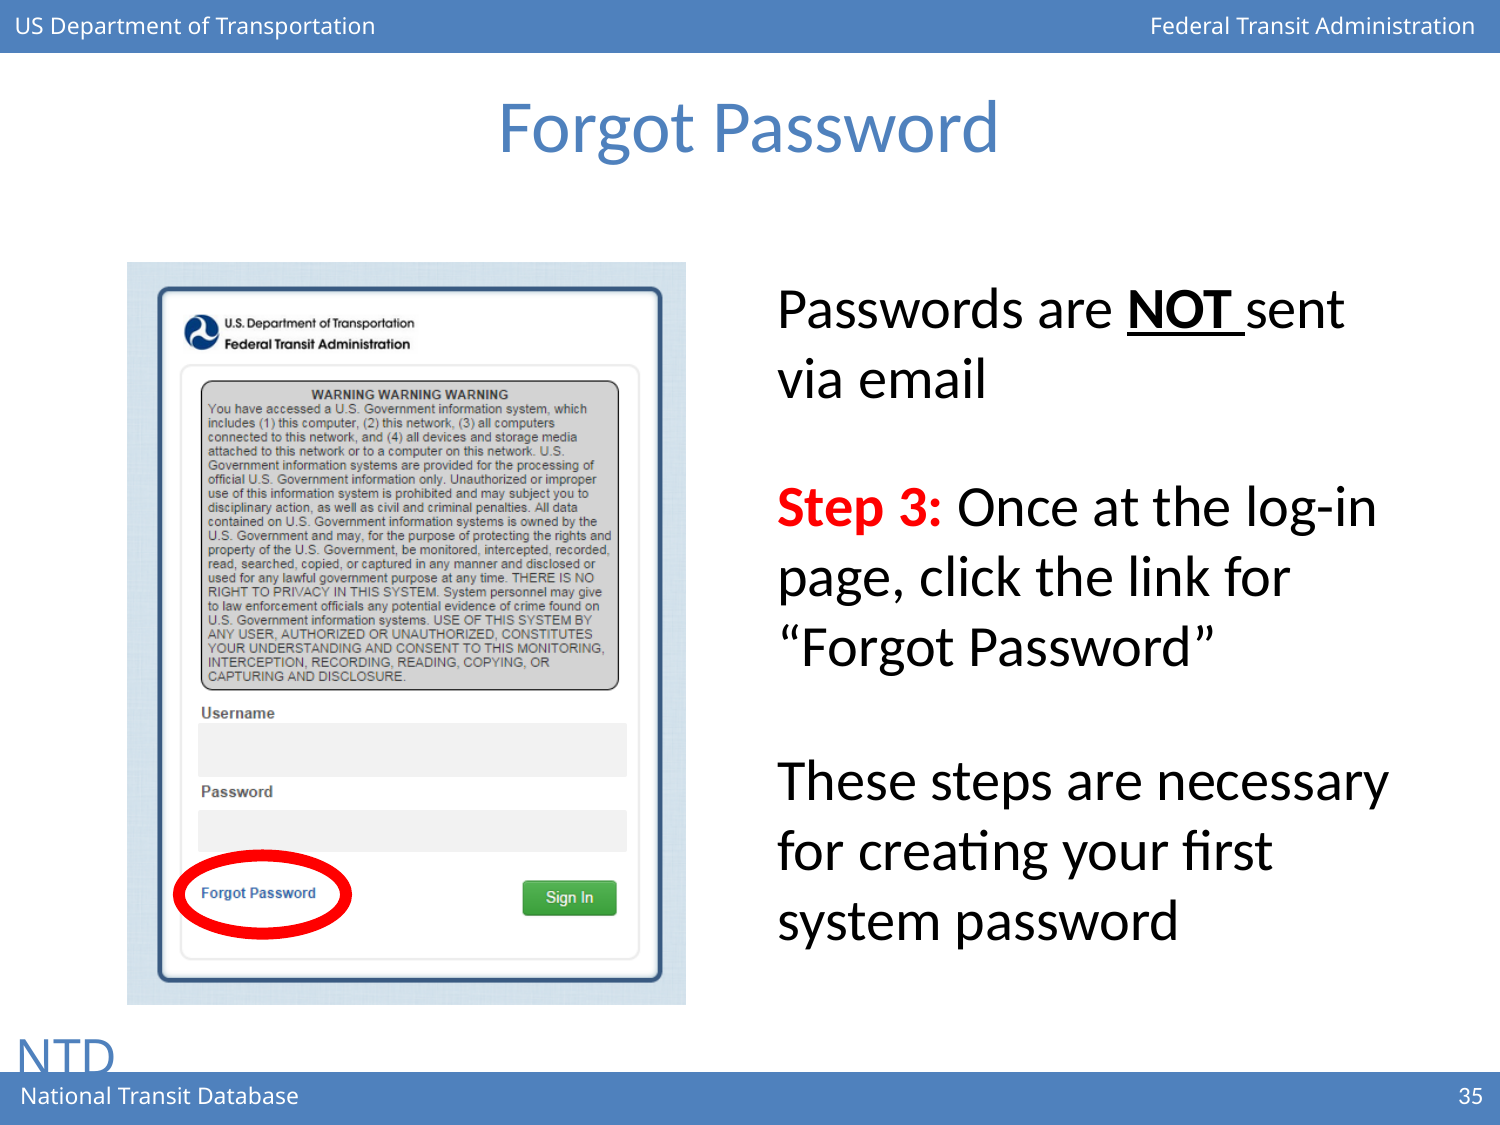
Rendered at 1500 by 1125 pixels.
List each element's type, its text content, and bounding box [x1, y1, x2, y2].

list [126, 262, 686, 1006]
slide_number 35 [1148, 1064, 1499, 1125]
title Forgot Password [75, 45, 1425, 200]
list Passwords are NOT sent via email Step 3: Once at the log-in page, click the link for “Forgot Password” These steps are necessary for creating your first system password [762, 262, 1425, 1005]
